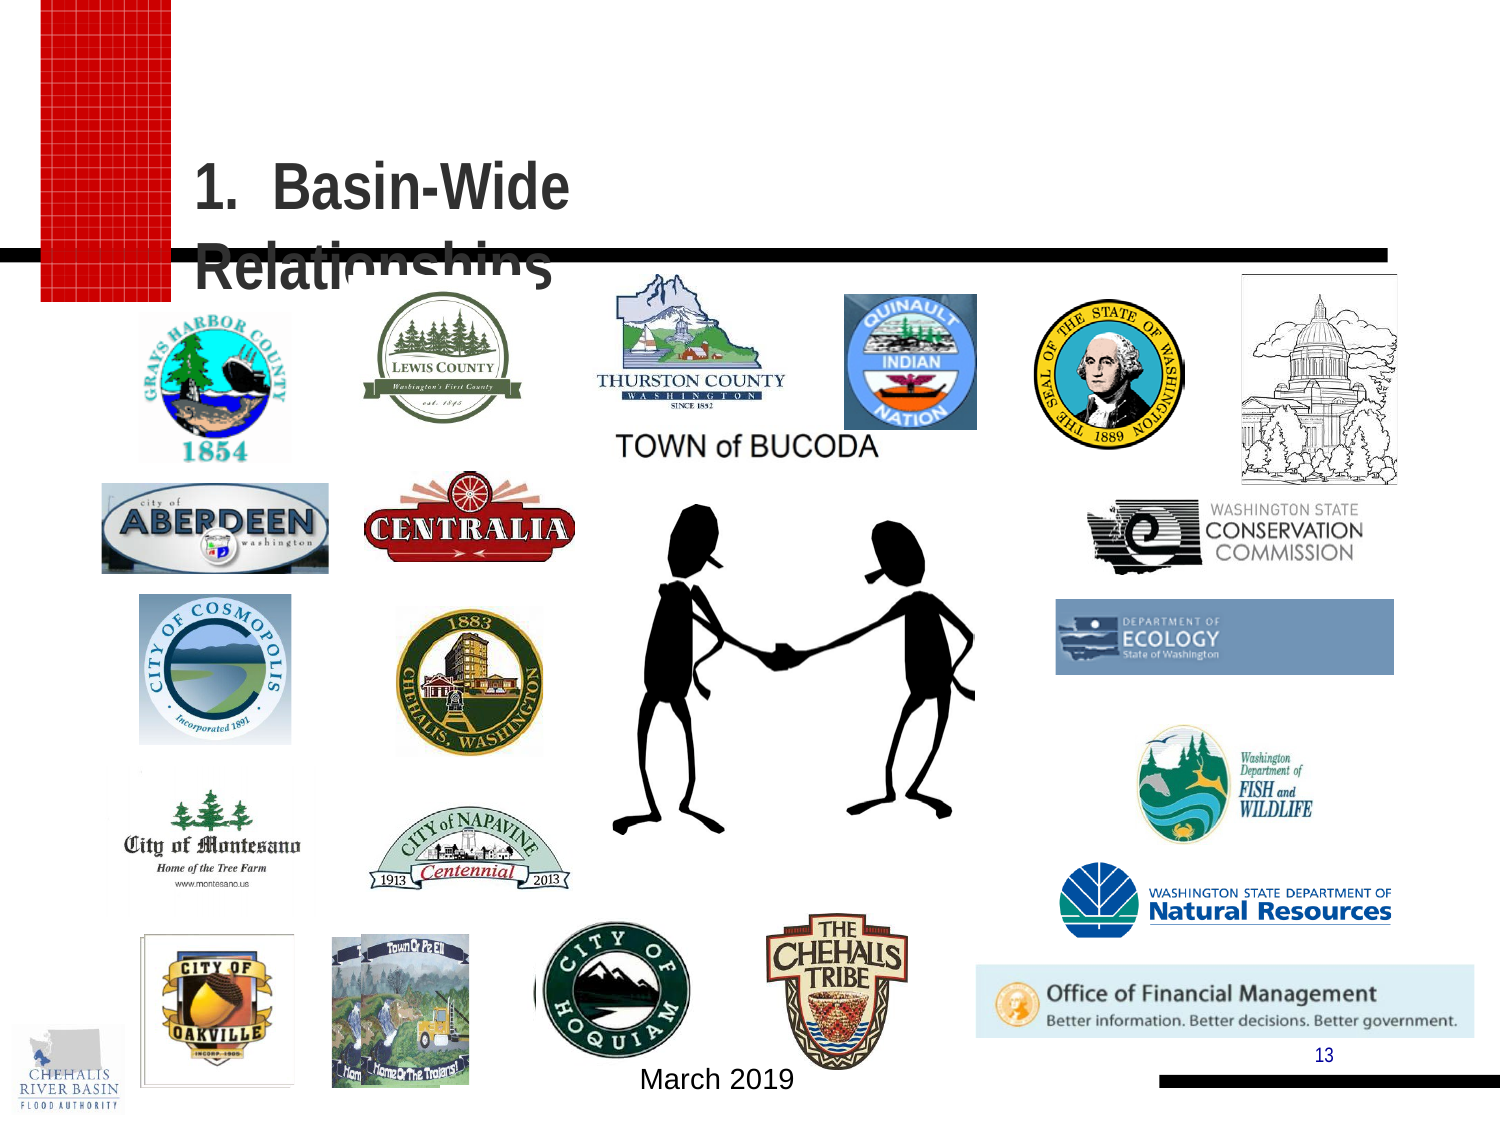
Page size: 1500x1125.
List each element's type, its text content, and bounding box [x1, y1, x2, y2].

text_box [592, 274, 788, 410]
text_box [610, 425, 886, 463]
text_box [104, 766, 326, 917]
text_box [331, 937, 440, 1088]
text_box [1241, 274, 1398, 485]
text_box [1033, 299, 1185, 450]
text_box [144, 934, 295, 1085]
text_box [139, 594, 292, 745]
slide_number 13 [1310, 1041, 1339, 1125]
text_box 1. Basin-Wide Relationships [192, 142, 945, 303]
text_box [1135, 724, 1314, 845]
text_box [365, 802, 573, 893]
picture [844, 293, 977, 430]
text_box [766, 913, 908, 1070]
text_box [138, 312, 292, 463]
text_box [395, 606, 544, 757]
footer March 2019 [637, 1059, 815, 1125]
text_box [1058, 862, 1392, 938]
text_box [1055, 599, 1394, 675]
text_box [140, 937, 291, 1088]
text_box [361, 934, 470, 1085]
text_box [101, 483, 329, 574]
text_box [364, 471, 575, 562]
text_box [11, 1024, 125, 1115]
picture [40, 0, 171, 302]
text_box [612, 504, 975, 835]
picture [526, 912, 700, 1066]
text_box [975, 962, 1475, 1038]
text_box [1087, 499, 1363, 575]
text_box [348, 275, 536, 441]
